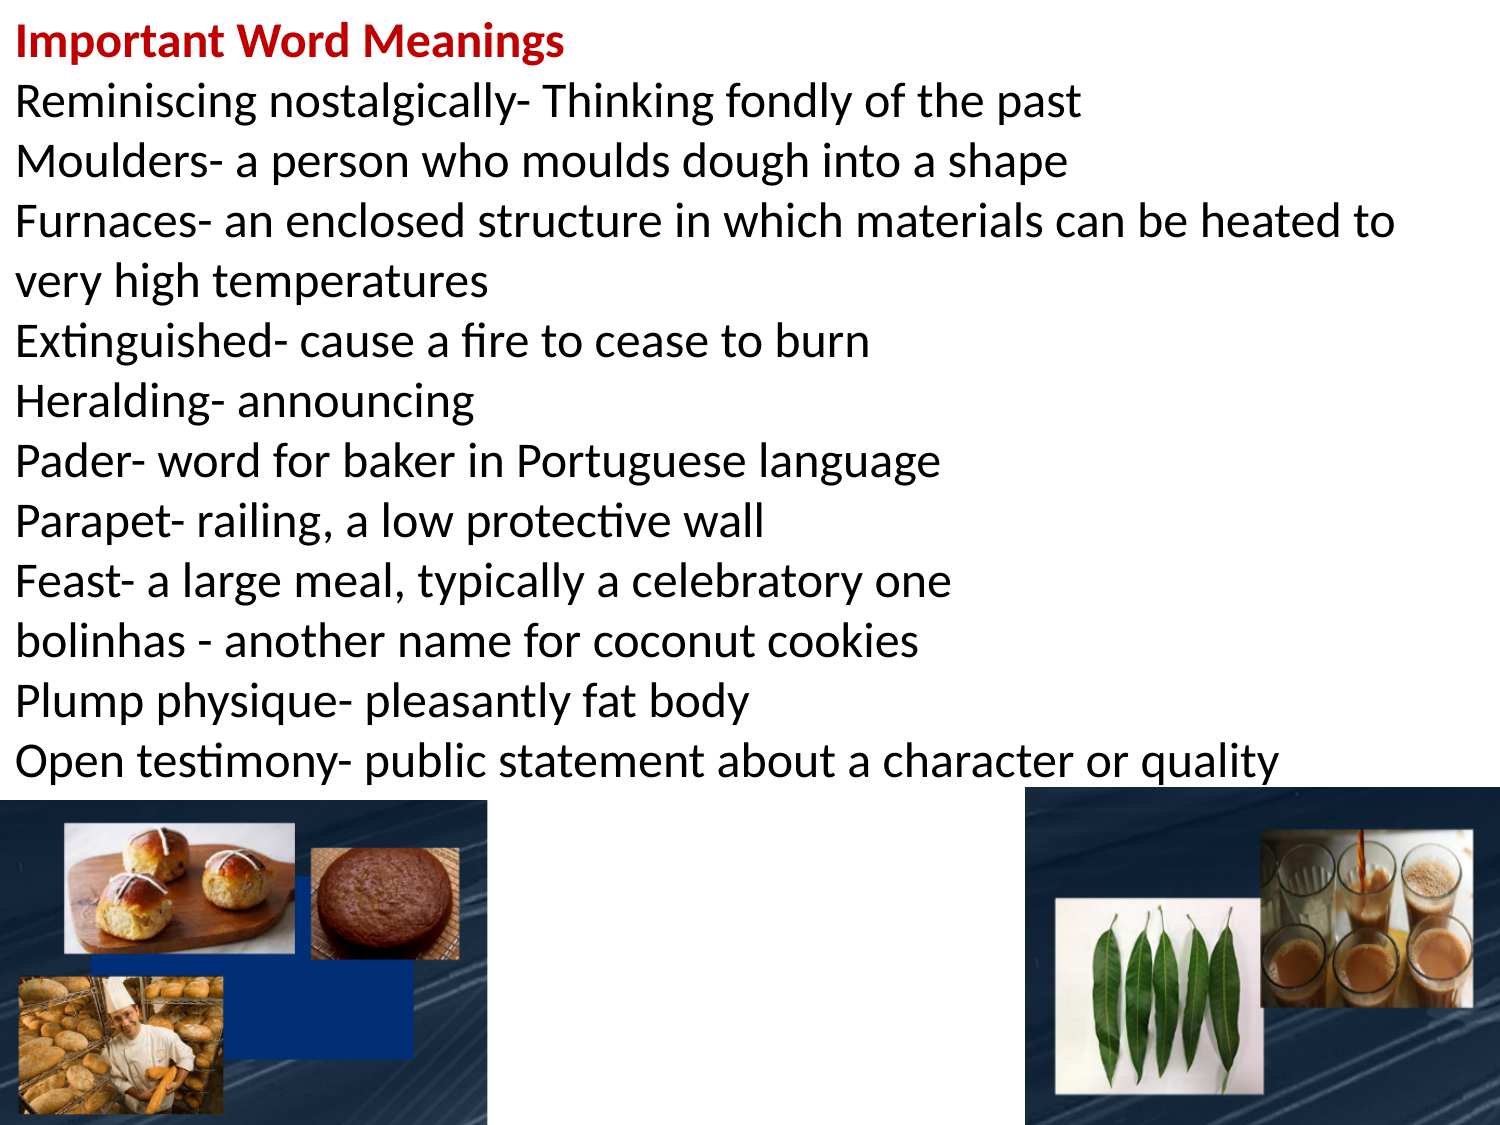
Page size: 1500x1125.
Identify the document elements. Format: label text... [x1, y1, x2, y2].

picture [1024, 787, 1500, 1125]
text_box Important Word Meanings Reminiscing nostalgically- Thinking fondly of the past Moulders- a person who moulds dough into a shape Furnaces- an enclosed structure in which materials can be heated to very high temperatures Extinguished- cause a fire to cease to burn Heralding- announcing Pader- word for baker in Portuguese language Parapet- railing, a low protective wall Feast- a large meal, typically a celebratory one bolinhas - another name for coconut cookies Plump physique- pleasantly fat body Open testimony- public statement about a character or quality [0, 0, 1425, 795]
picture [0, 799, 488, 1125]
